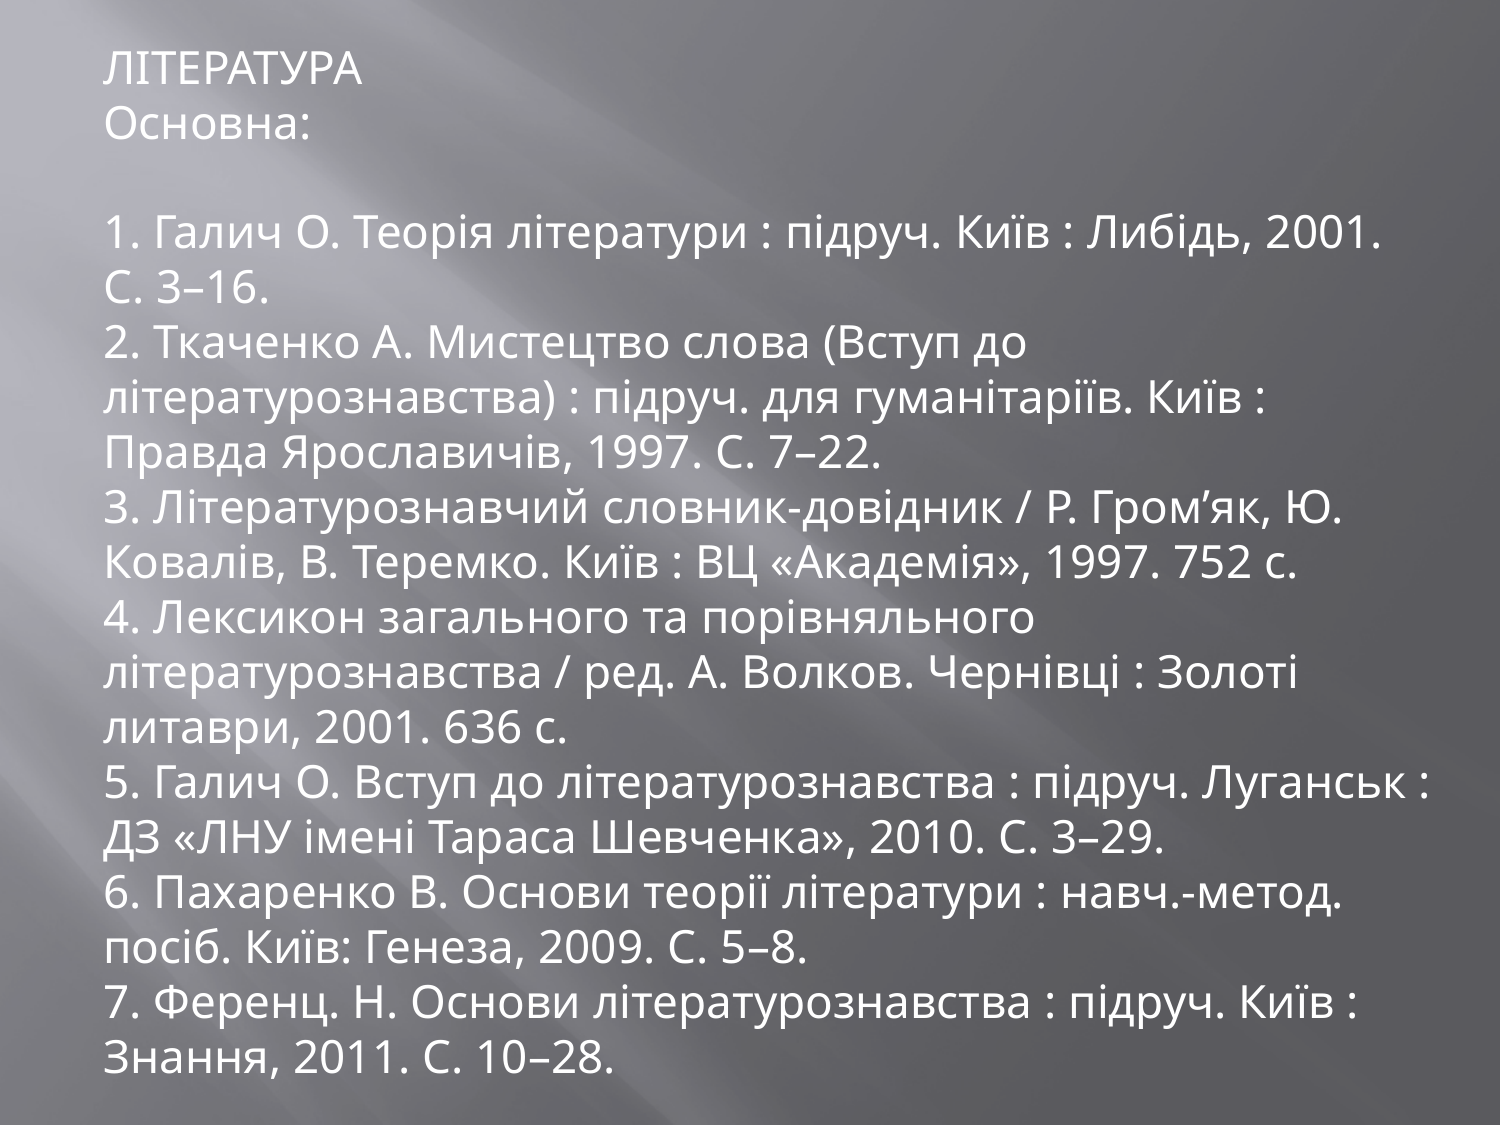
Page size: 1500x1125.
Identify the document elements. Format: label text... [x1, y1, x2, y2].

text_box ЛІТЕРАТУРА Основна: 1. Галич О. Теорія літератури : підруч. Київ : Либідь, 2001. С. 3–16. 2. Ткаченко А. Мистецтво слова (Вступ до літературознавства) : підруч. для гуманітаріїв. Київ : Правда Ярославичів, 1997. С. 7–22. 3. Літературознавчий словник-довідник / Р. Гром’як, Ю. Ковалів, В. Теремко. Київ : ВЦ «Академія», 1997. 752 с. 4. Лексикон загального та порівняльного літературознавства / ред. А. Волков. Чернівці : Золоті литаври, 2001. 636 с. 5. Галич О. Вступ до літературознавства : підруч. Луганськ : ДЗ «ЛНУ імені Тараса Шевченка», 2010. С. 3–29. 6. Пахаренко В. Основи теорії літератури : навч.-метод. посіб. Київ: Генеза, 2009. С. 5–8. 7. Ференц. Н. Основи літературознавства : підруч. Київ : Знання, 2011. С. 10–28. [88, 30, 1447, 1125]
